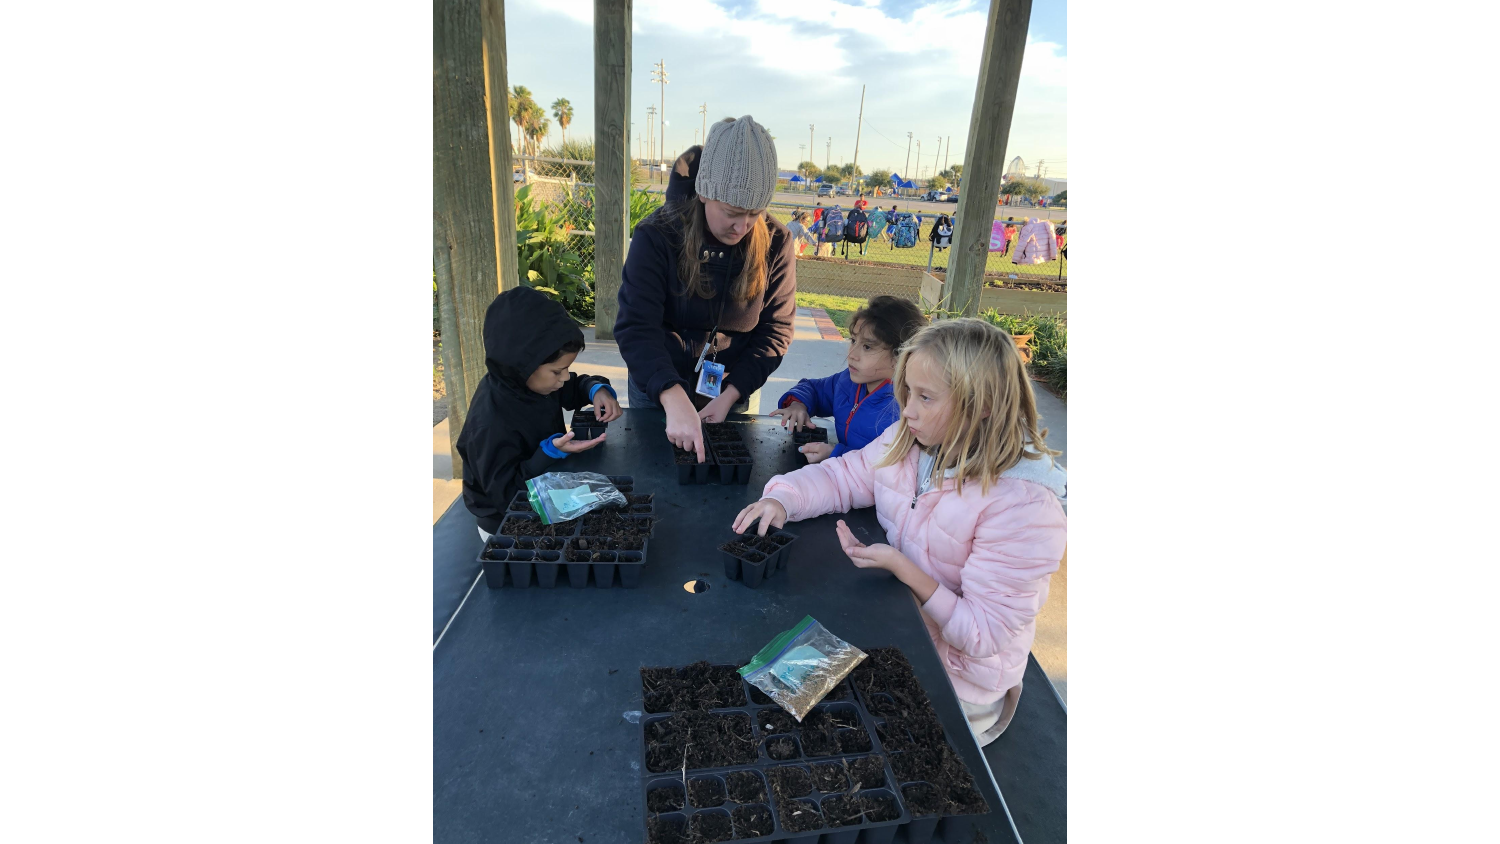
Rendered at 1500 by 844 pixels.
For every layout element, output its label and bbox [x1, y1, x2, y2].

picture [433, 0, 1067, 844]
